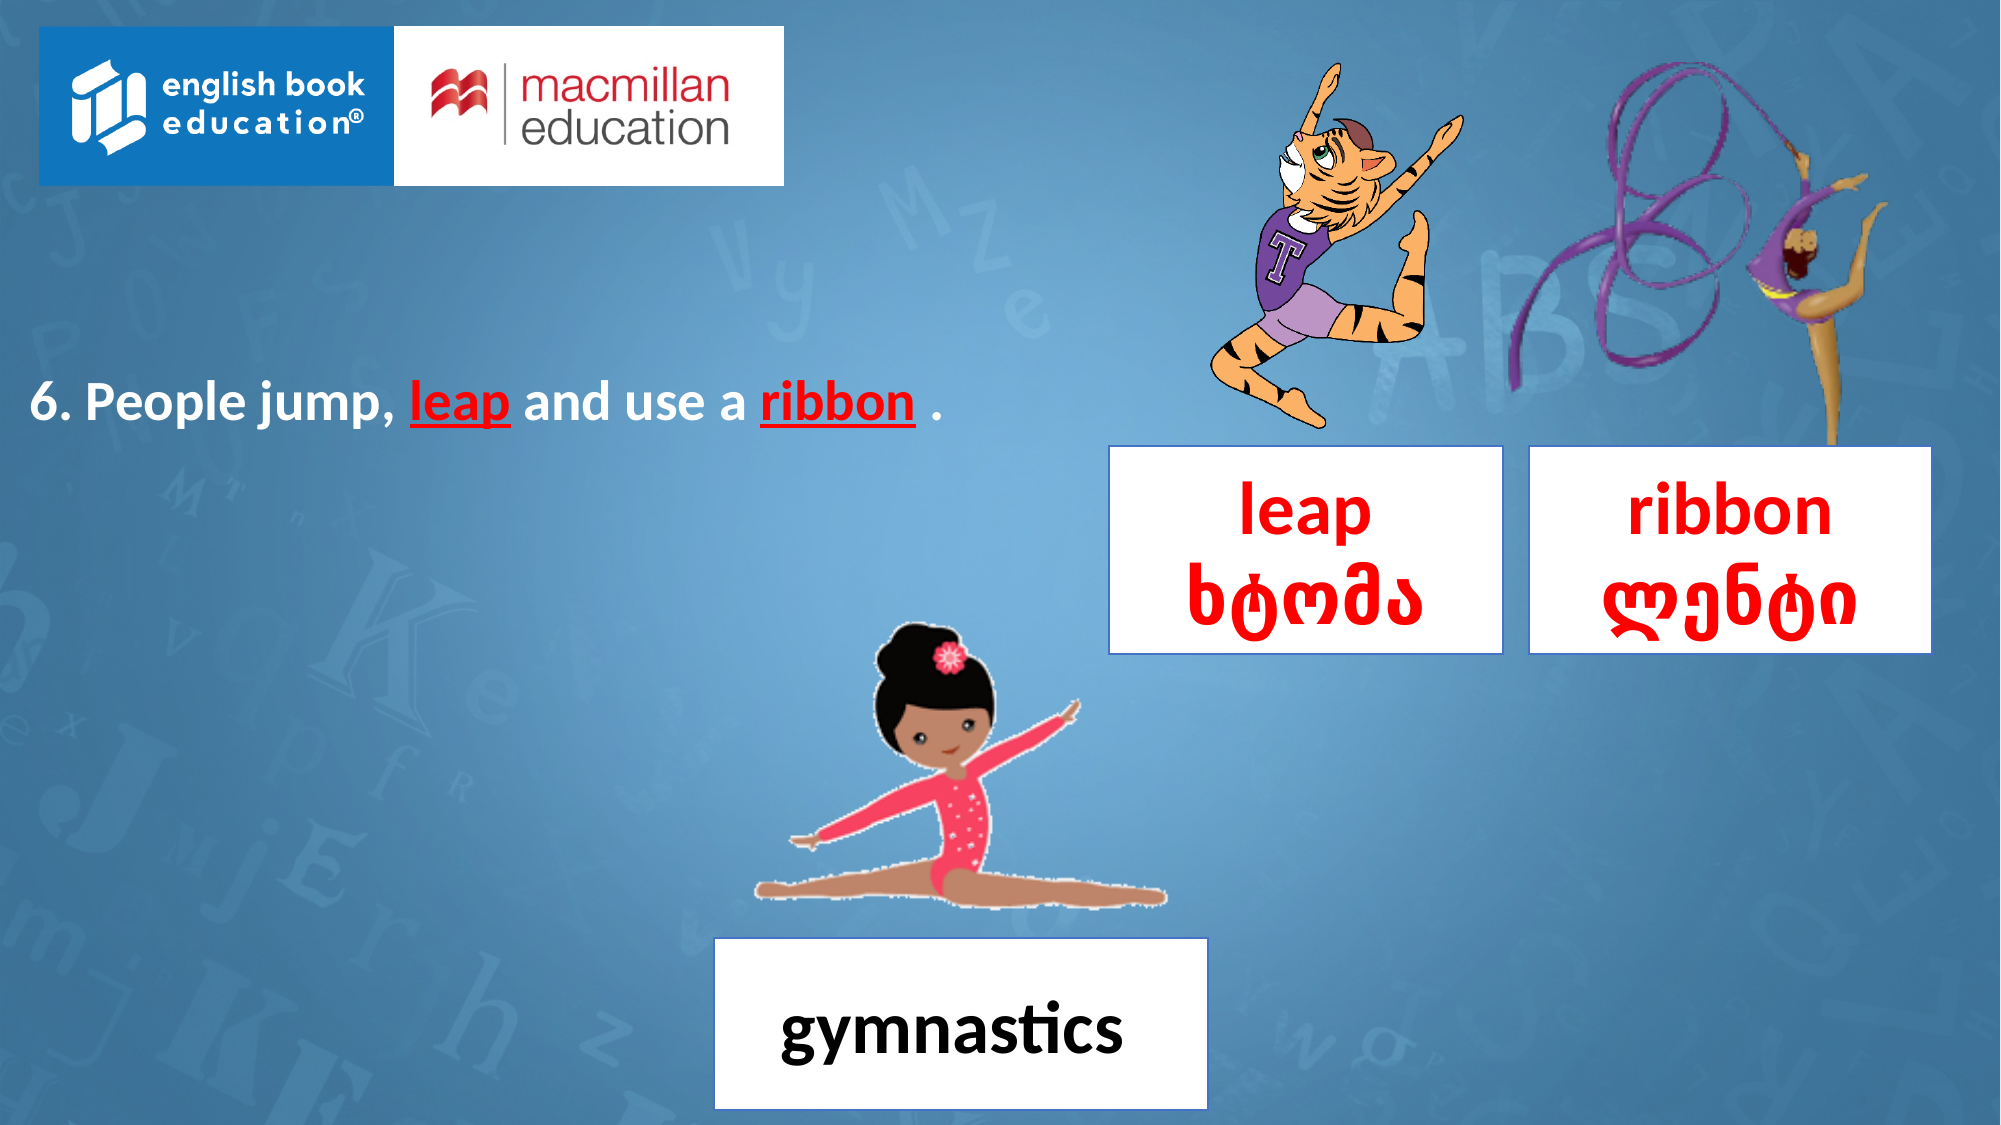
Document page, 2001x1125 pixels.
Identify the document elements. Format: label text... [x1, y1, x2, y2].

text_box leap ხტომა [1108, 445, 1504, 655]
title 6. People jump, leap and use a ribbon . [14, 185, 1044, 560]
text_box gymnastics [713, 937, 1209, 1111]
text_box ribbon ლენტი [1528, 445, 1933, 655]
picture [0, 0, 2001, 1125]
